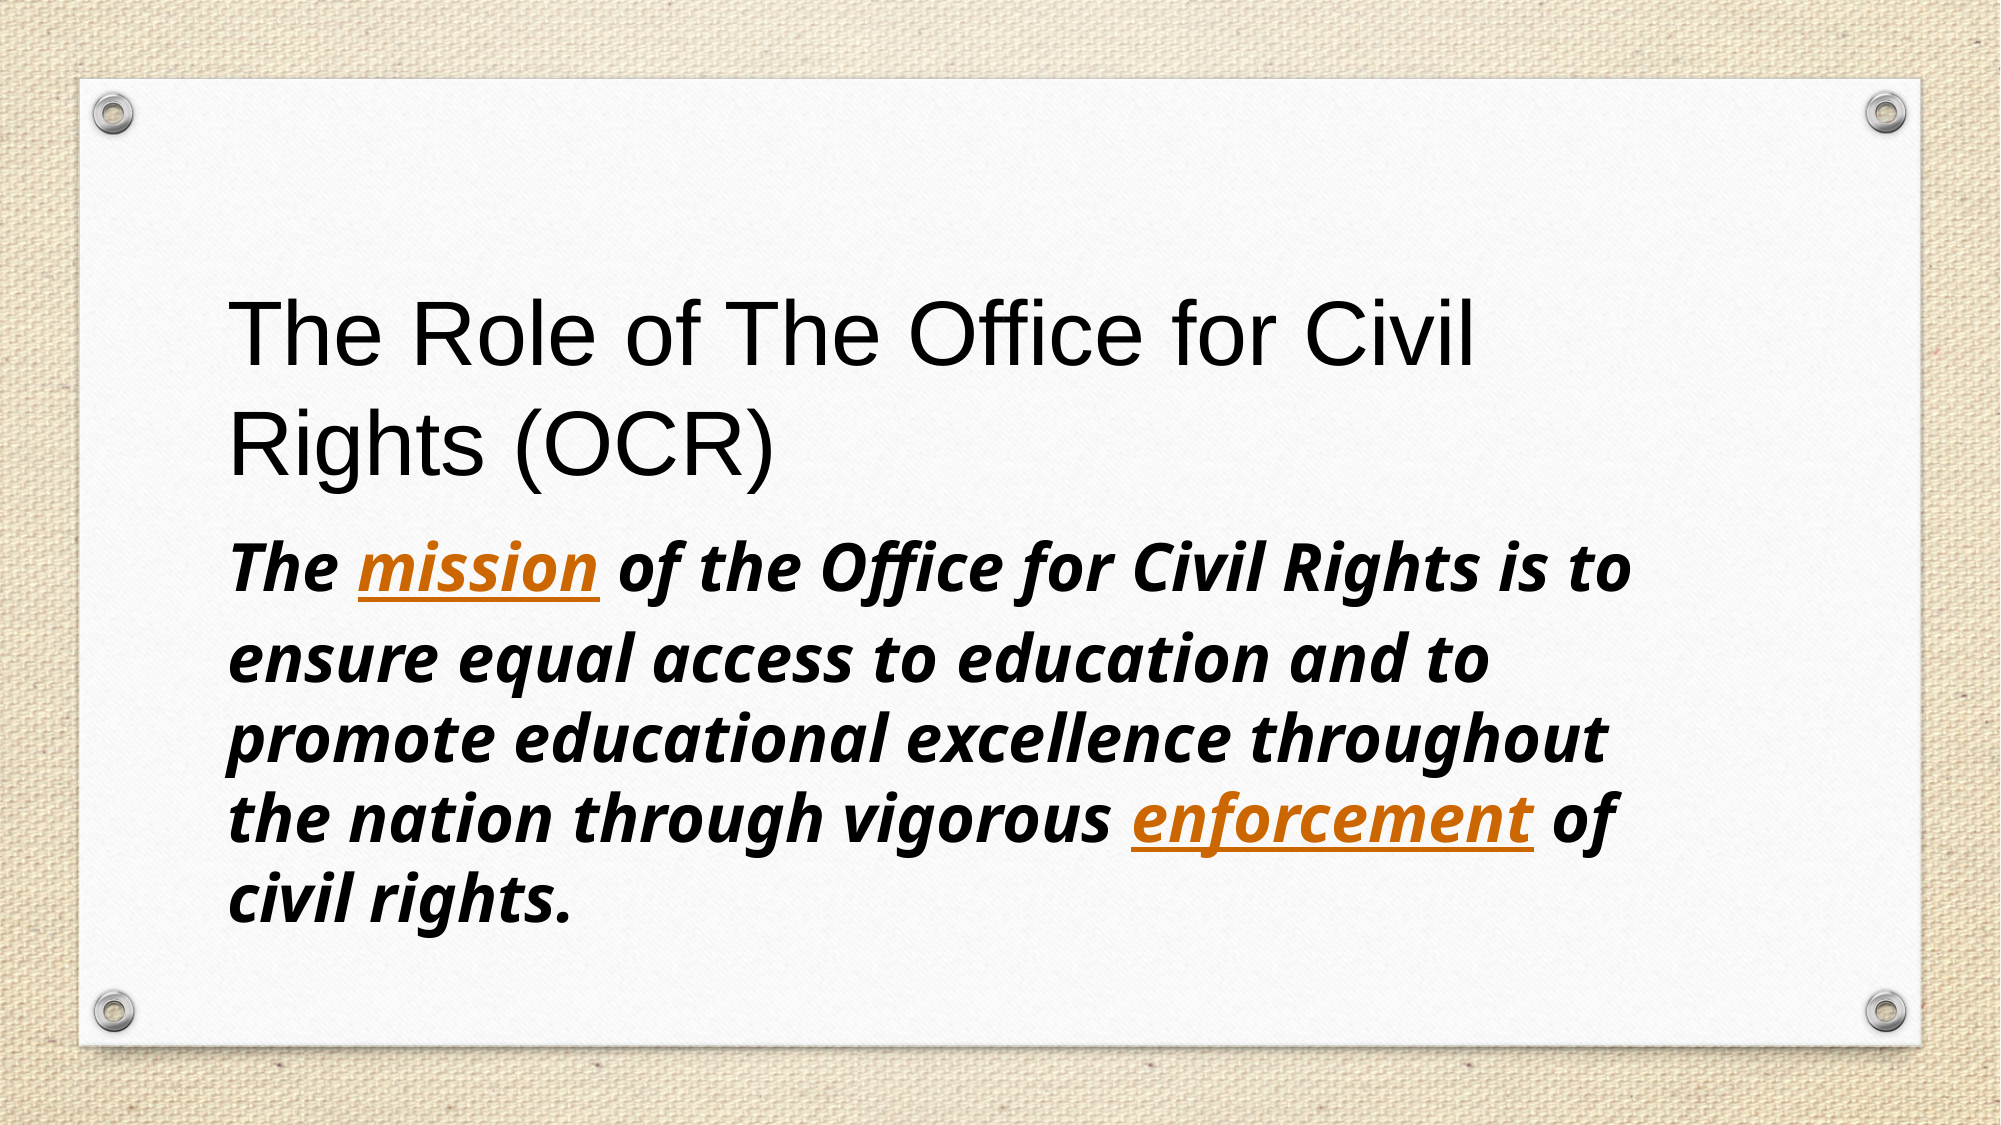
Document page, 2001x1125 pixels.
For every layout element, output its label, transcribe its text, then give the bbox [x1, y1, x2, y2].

picture [0, 0, 2001, 1125]
text_box The Role of The Office for Civil Rights (OCR) The mission of the Office for Civil Rights is to ensure equal access to education and to promote educational excellence throughout the nation through vigorous enforcement of civil rights. [212, 266, 1727, 1039]
